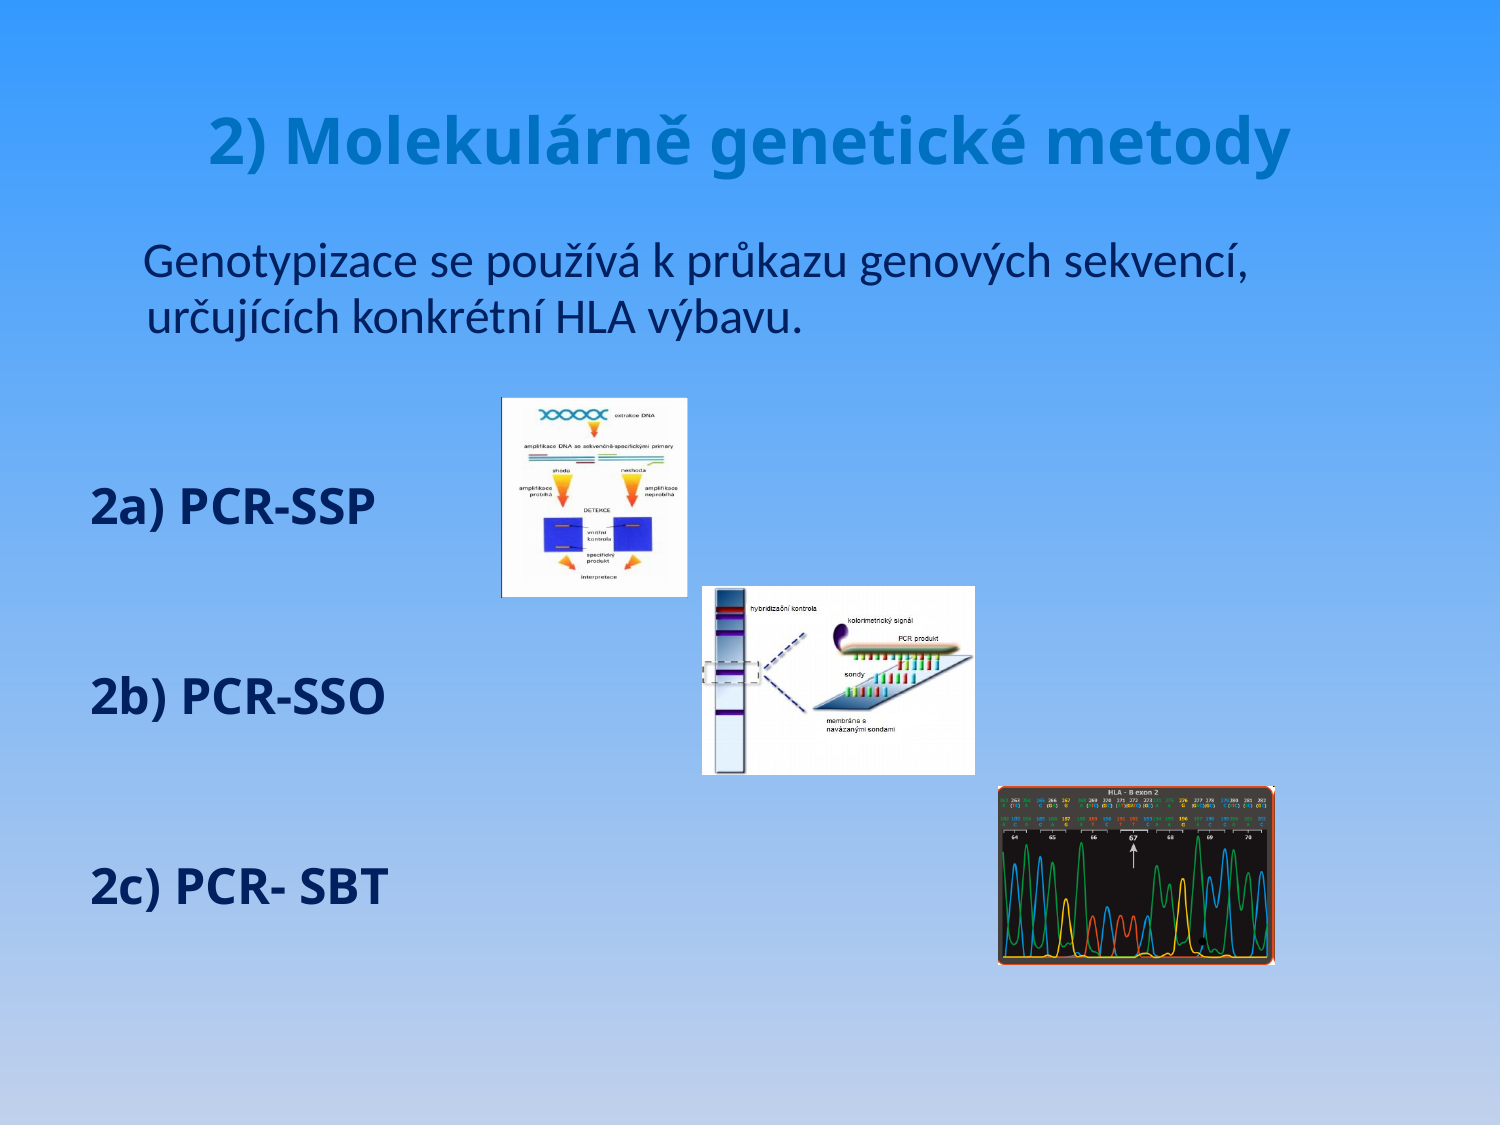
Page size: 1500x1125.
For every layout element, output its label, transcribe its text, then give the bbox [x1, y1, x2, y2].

picture [702, 585, 975, 776]
list Genotypizace se používá k průkazu genových sekvencí, určujících konkrétní HLA výbavu. 2a) PCR-SSP 2b) PCR-SSO 2c) PCR- SBT [75, 219, 1425, 1005]
picture [997, 786, 1276, 965]
picture [501, 396, 688, 599]
title 2) Molekulárně genetické metody [75, 45, 1425, 219]
